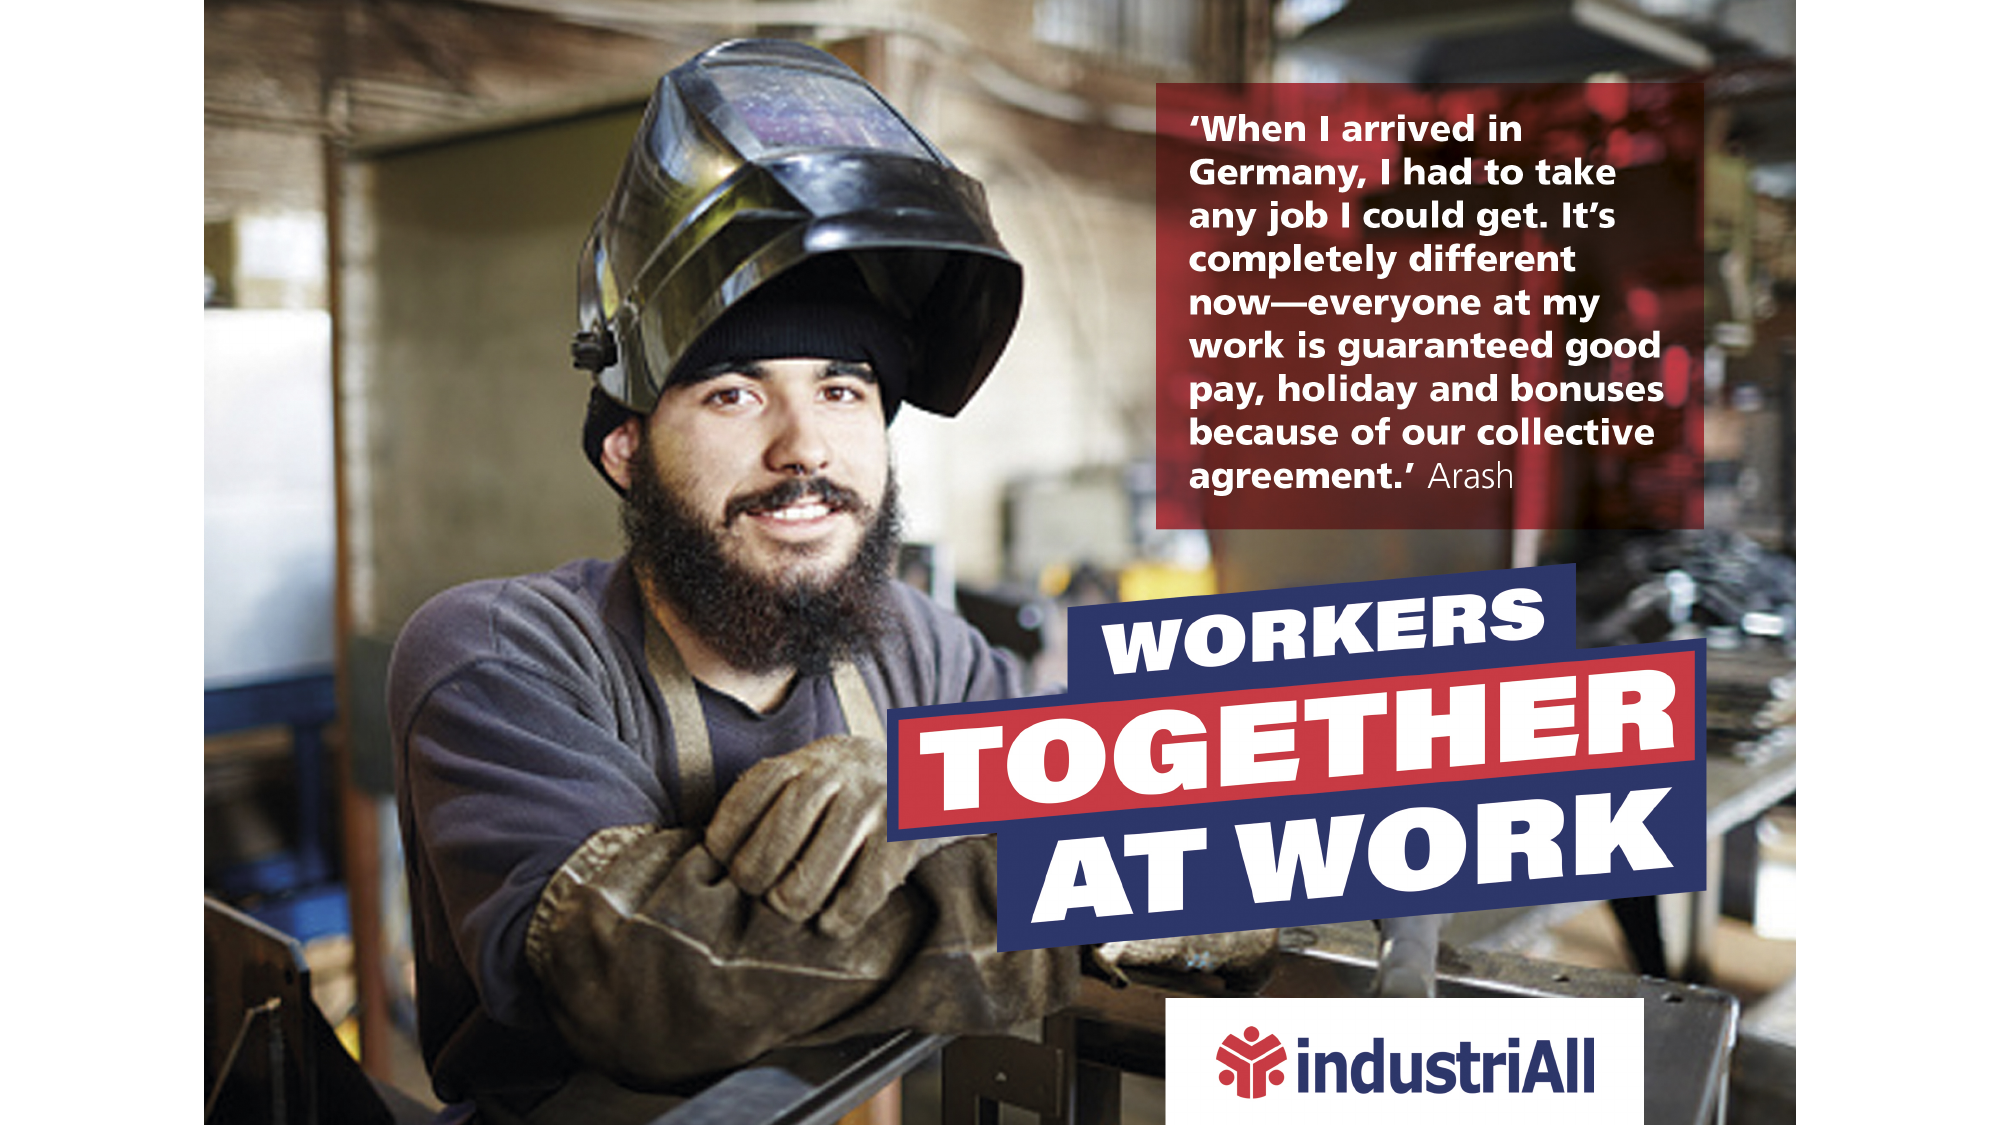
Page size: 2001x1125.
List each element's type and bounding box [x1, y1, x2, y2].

list [204, 0, 1796, 1125]
